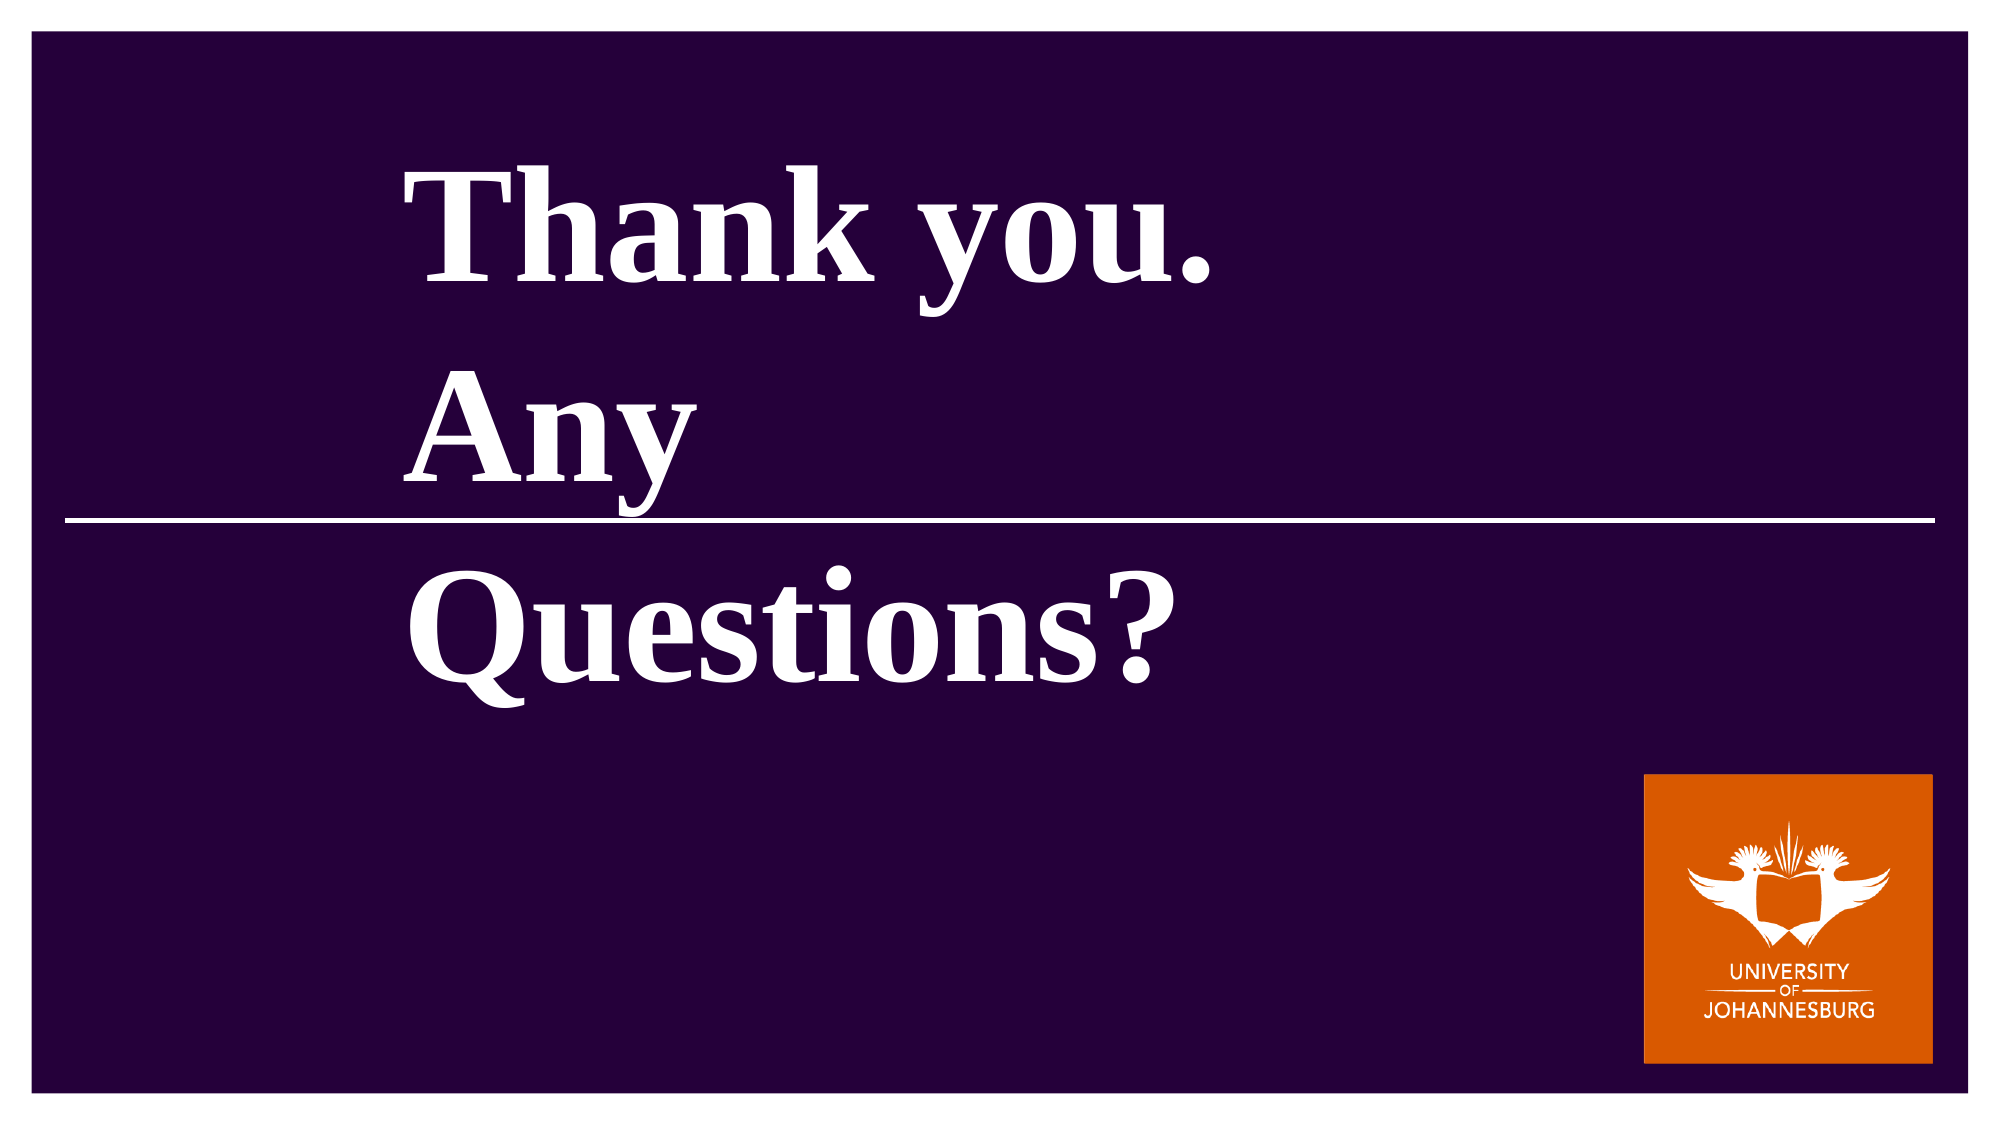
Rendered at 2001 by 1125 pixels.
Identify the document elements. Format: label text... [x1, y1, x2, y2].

picture [1638, 768, 1939, 1070]
title Thank you. Any Questions? [399, 112, 1521, 715]
